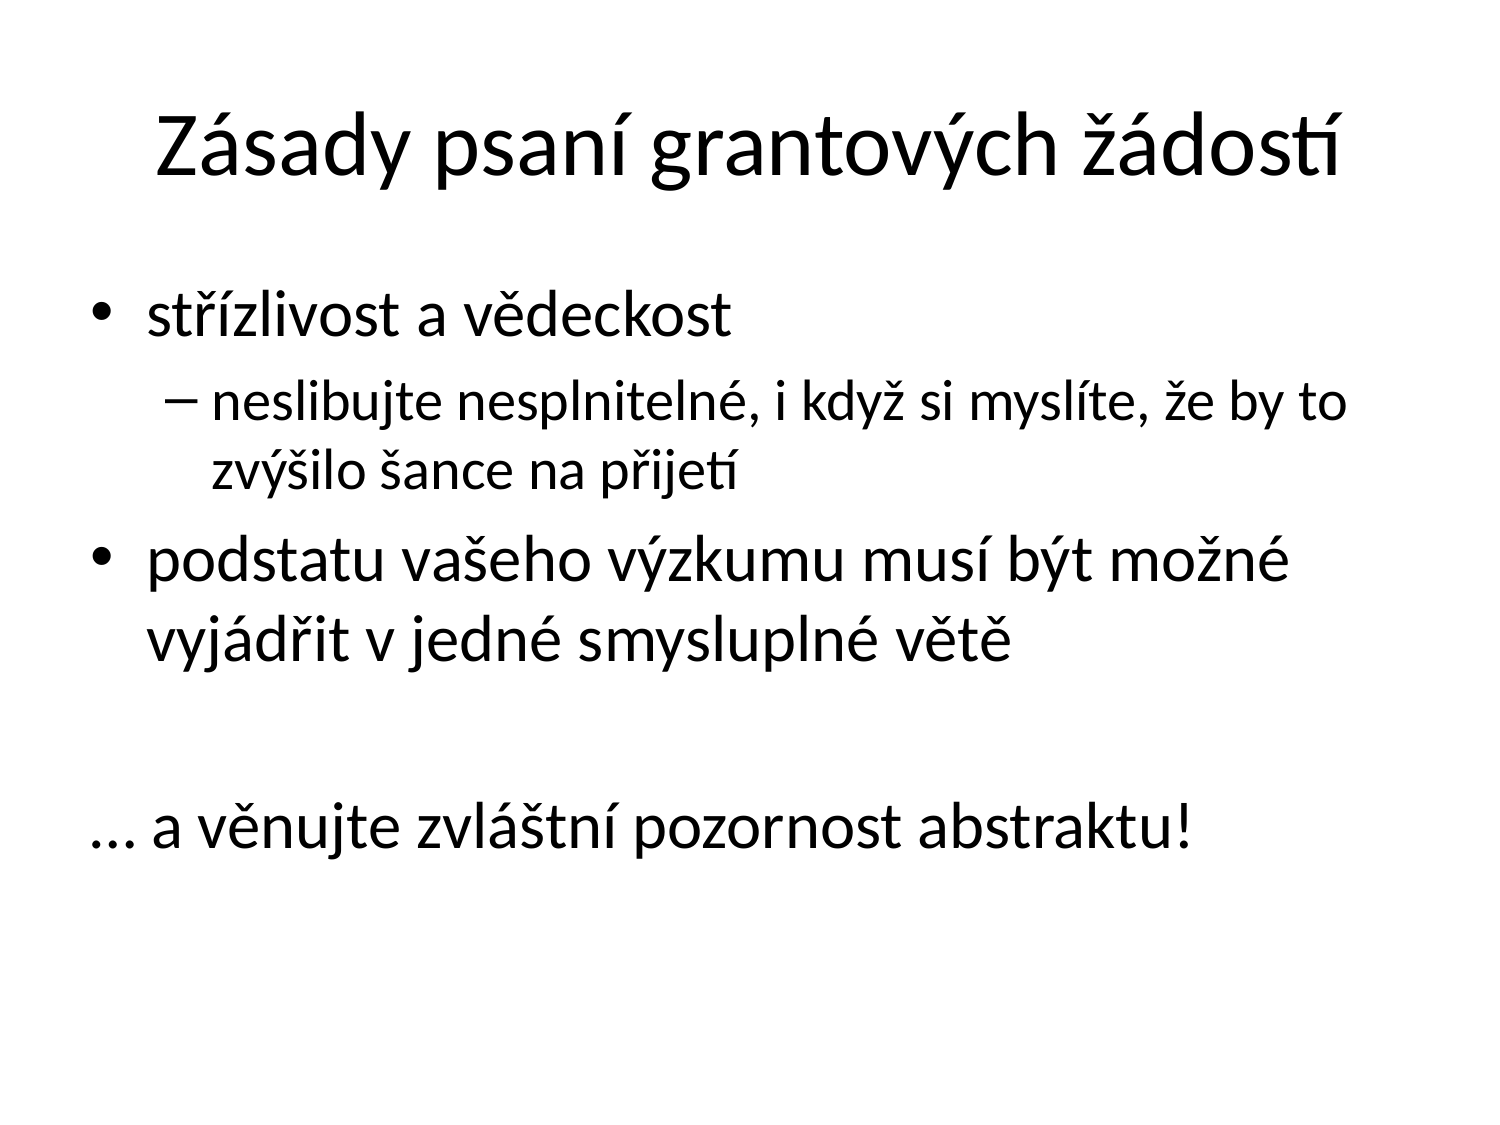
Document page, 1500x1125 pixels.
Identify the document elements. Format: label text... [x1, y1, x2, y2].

title Zásady psaní grantových žádostí [75, 45, 1425, 233]
list střízlivost a vědeckost neslibujte nesplnitelné, i když si myslíte, že by to zvýšilo šance na přijetí podstatu vašeho výzkumu musí být možné vyjádřit v jedné smysluplné větě … a věnujte zvláštní pozornost abstraktu! [75, 262, 1425, 1005]
